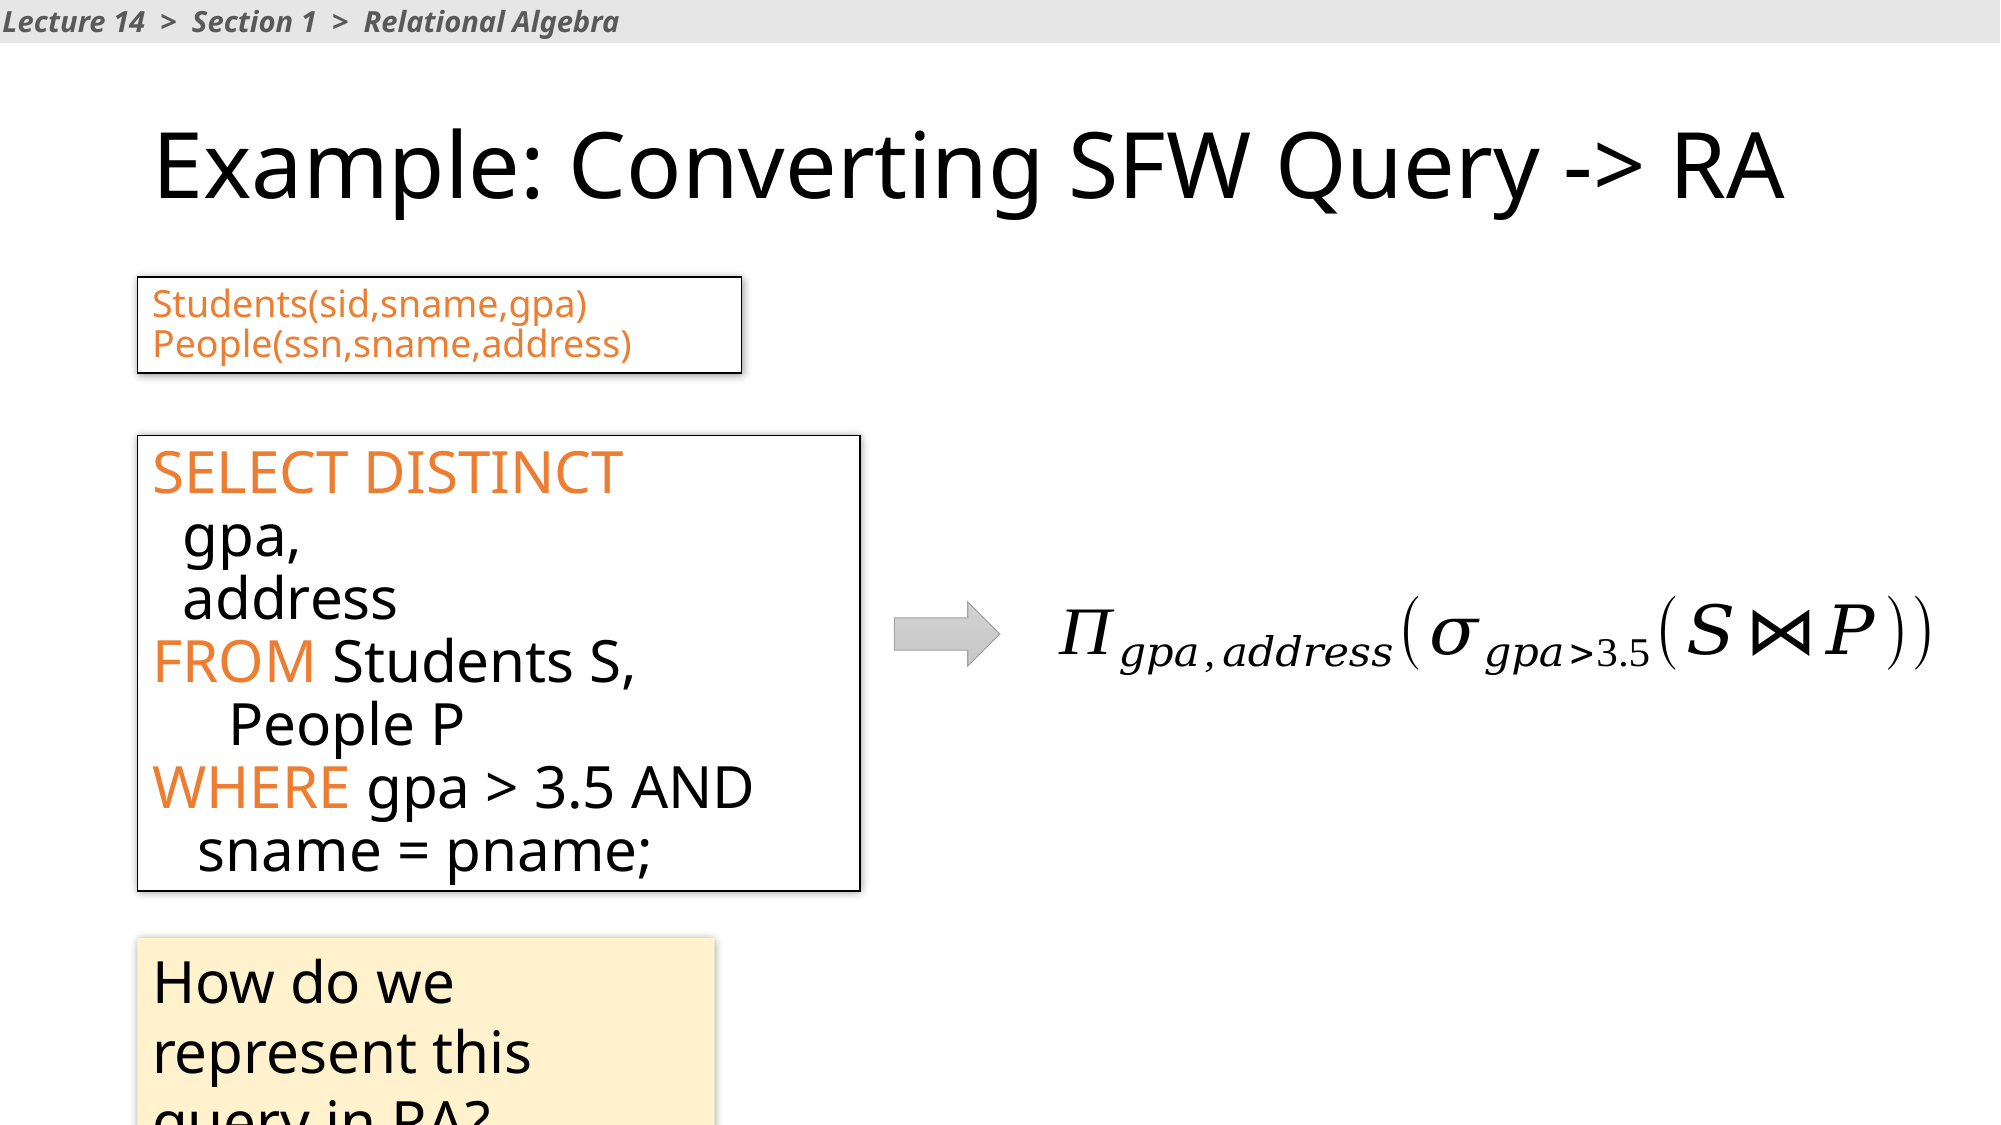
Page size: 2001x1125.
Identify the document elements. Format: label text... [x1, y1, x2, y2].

text_box Students(sid,sname,gpa) People(ssn,sname,address) [137, 277, 742, 373]
text_box SELECT DISTINCT gpa, address FROM Students S, People P WHERE gpa > 3.5 AND sname = pname; [137, 435, 861, 892]
text_box How do we represent this query in RA? [137, 938, 715, 1125]
title Example: Converting SFW Query -> RA [137, 59, 1863, 278]
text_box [0, 0, 2000, 47]
text_box [893, 600, 1001, 668]
